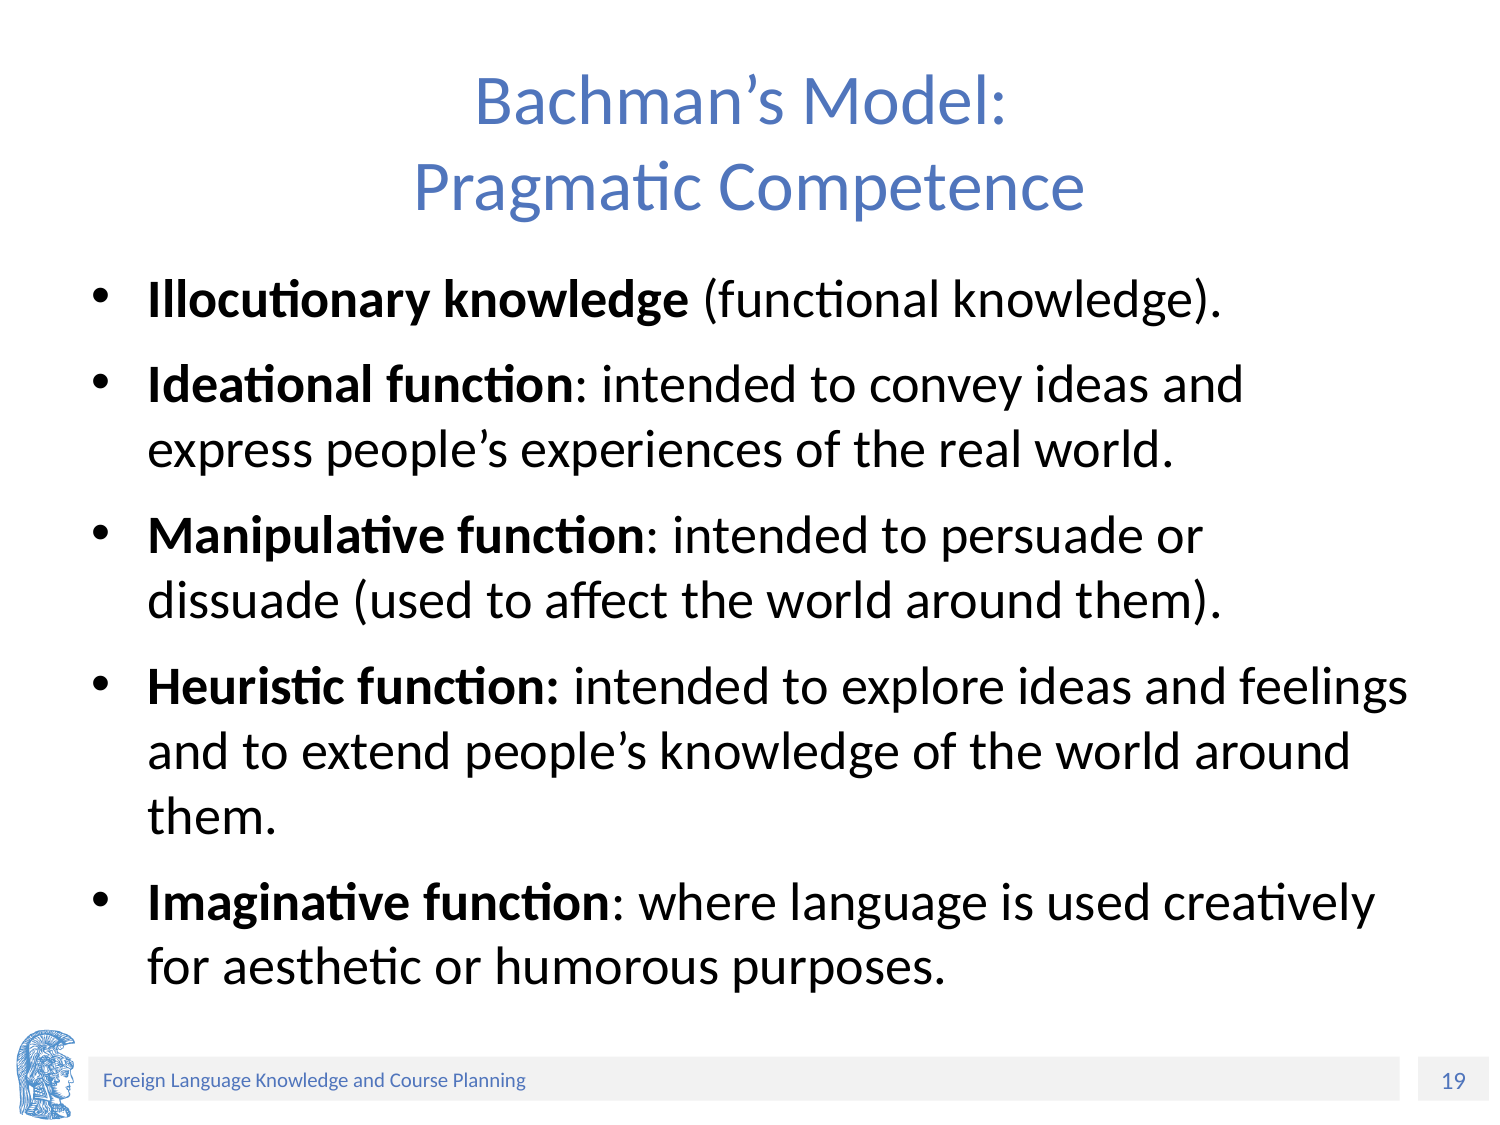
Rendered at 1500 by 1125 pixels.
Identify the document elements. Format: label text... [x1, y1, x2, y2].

list Illocutionary knowledge (functional knowledge). Ideational function: intended to convey ideas and express people’s experiences of the real world. Manipulative function: intended to persuade or dissuade (used to affect the world around them). Heuristic function: intended to explore ideas and feelings and to extend people’s knowledge of the world around them. Imaginative function: where language is used creatively for aesthetic or humorous purposes. [76, 255, 1427, 998]
picture [9, 1026, 81, 1120]
title Bachman’s Model: Pragmatic Competence [75, 45, 1425, 233]
